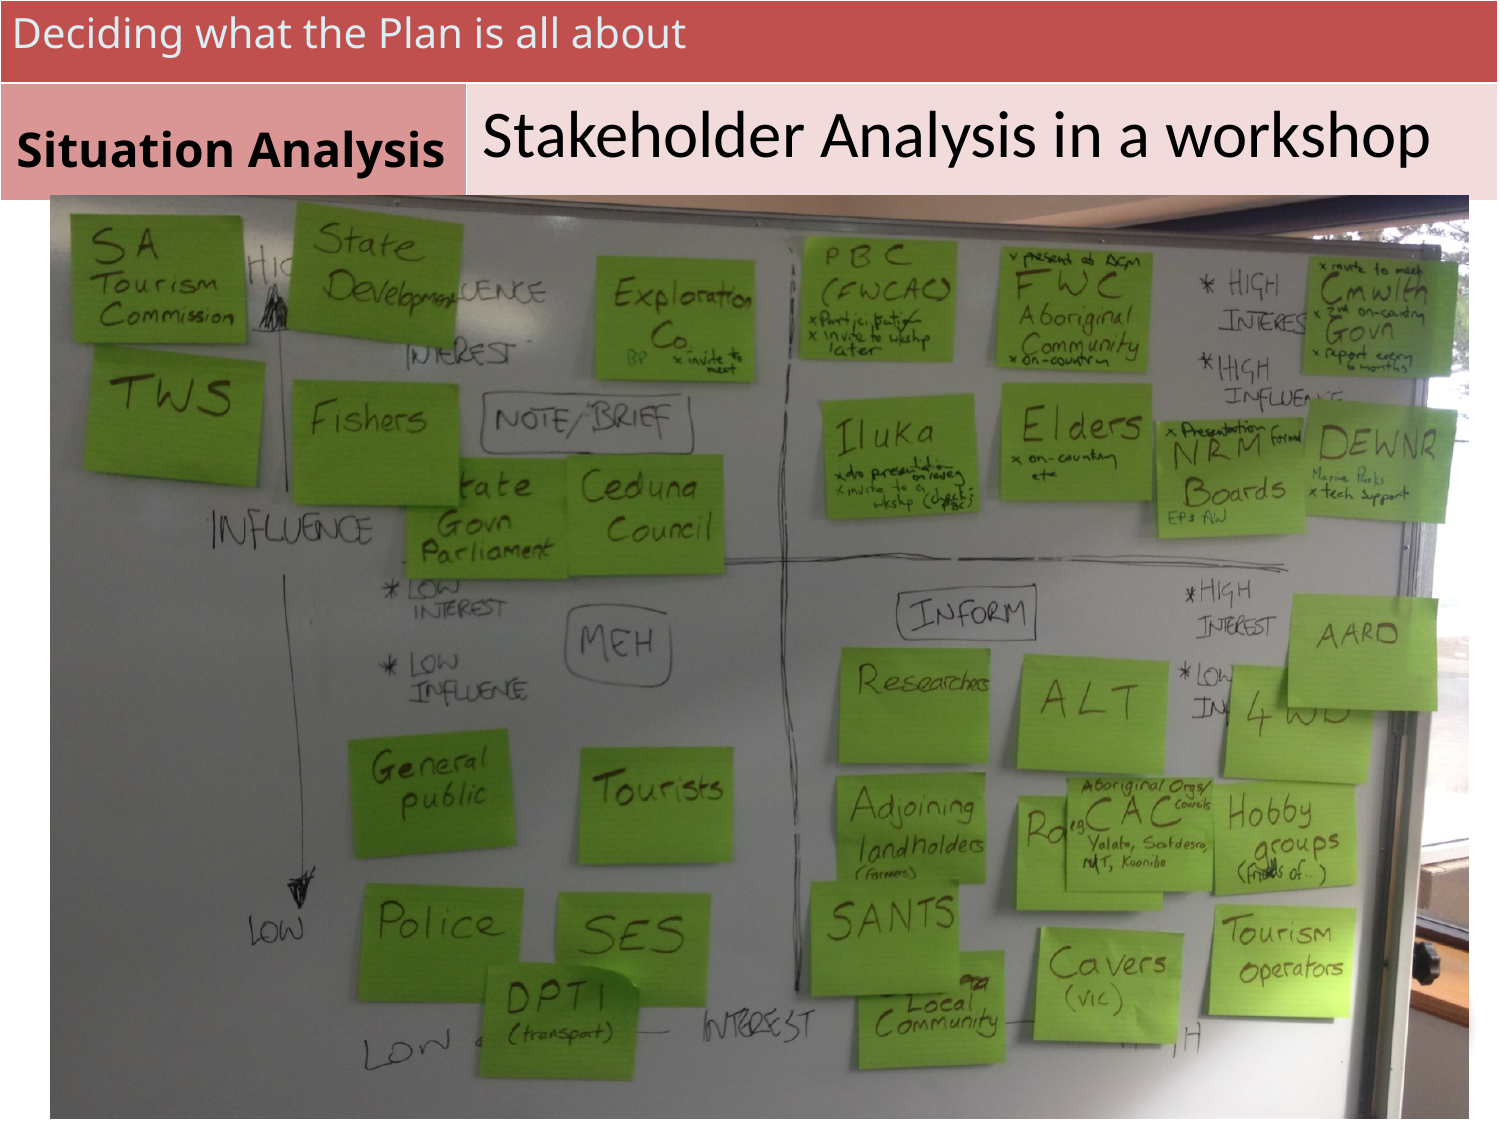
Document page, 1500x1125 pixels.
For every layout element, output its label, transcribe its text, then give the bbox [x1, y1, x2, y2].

list Situation Analysis [0, 112, 463, 189]
list Deciding what the Plan is all about [0, 0, 1494, 76]
picture [49, 195, 1498, 1125]
list Stakeholder Analysis in a workshop [467, 82, 1500, 189]
